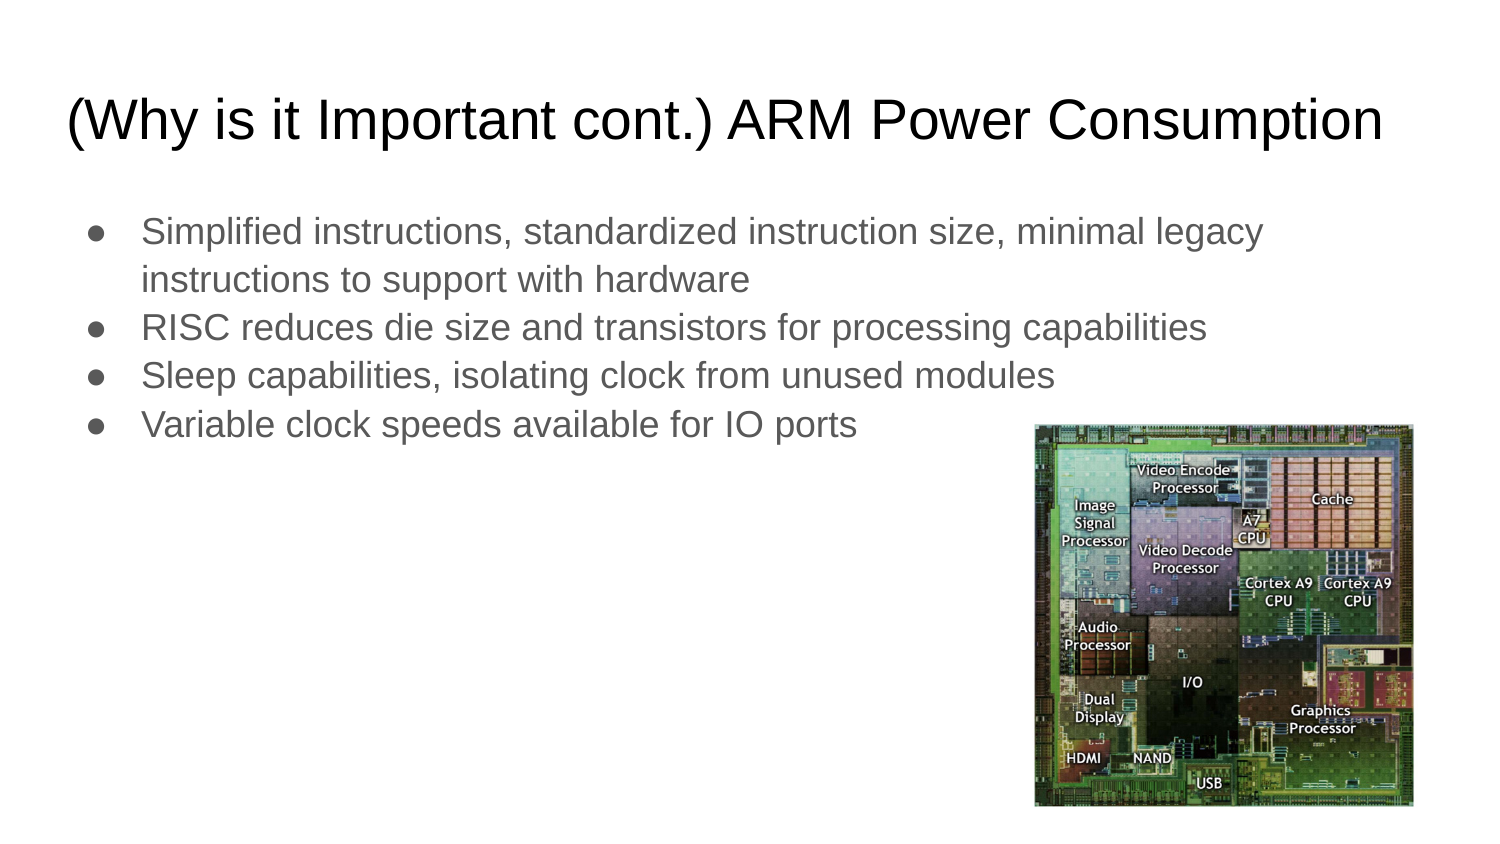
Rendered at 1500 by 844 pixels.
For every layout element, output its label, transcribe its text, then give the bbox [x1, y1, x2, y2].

list Simplified instructions, standardized instruction size, minimal legacy instructions to support with hardware RISC reduces die size and transistors for processing capabilities Sleep capabilities, isolating clock from unused modules Variable clock speeds available for IO ports [51, 189, 1449, 750]
title (Why is it Important cont.) ARM Power Consumption [51, 72, 1449, 167]
picture [1025, 415, 1418, 810]
